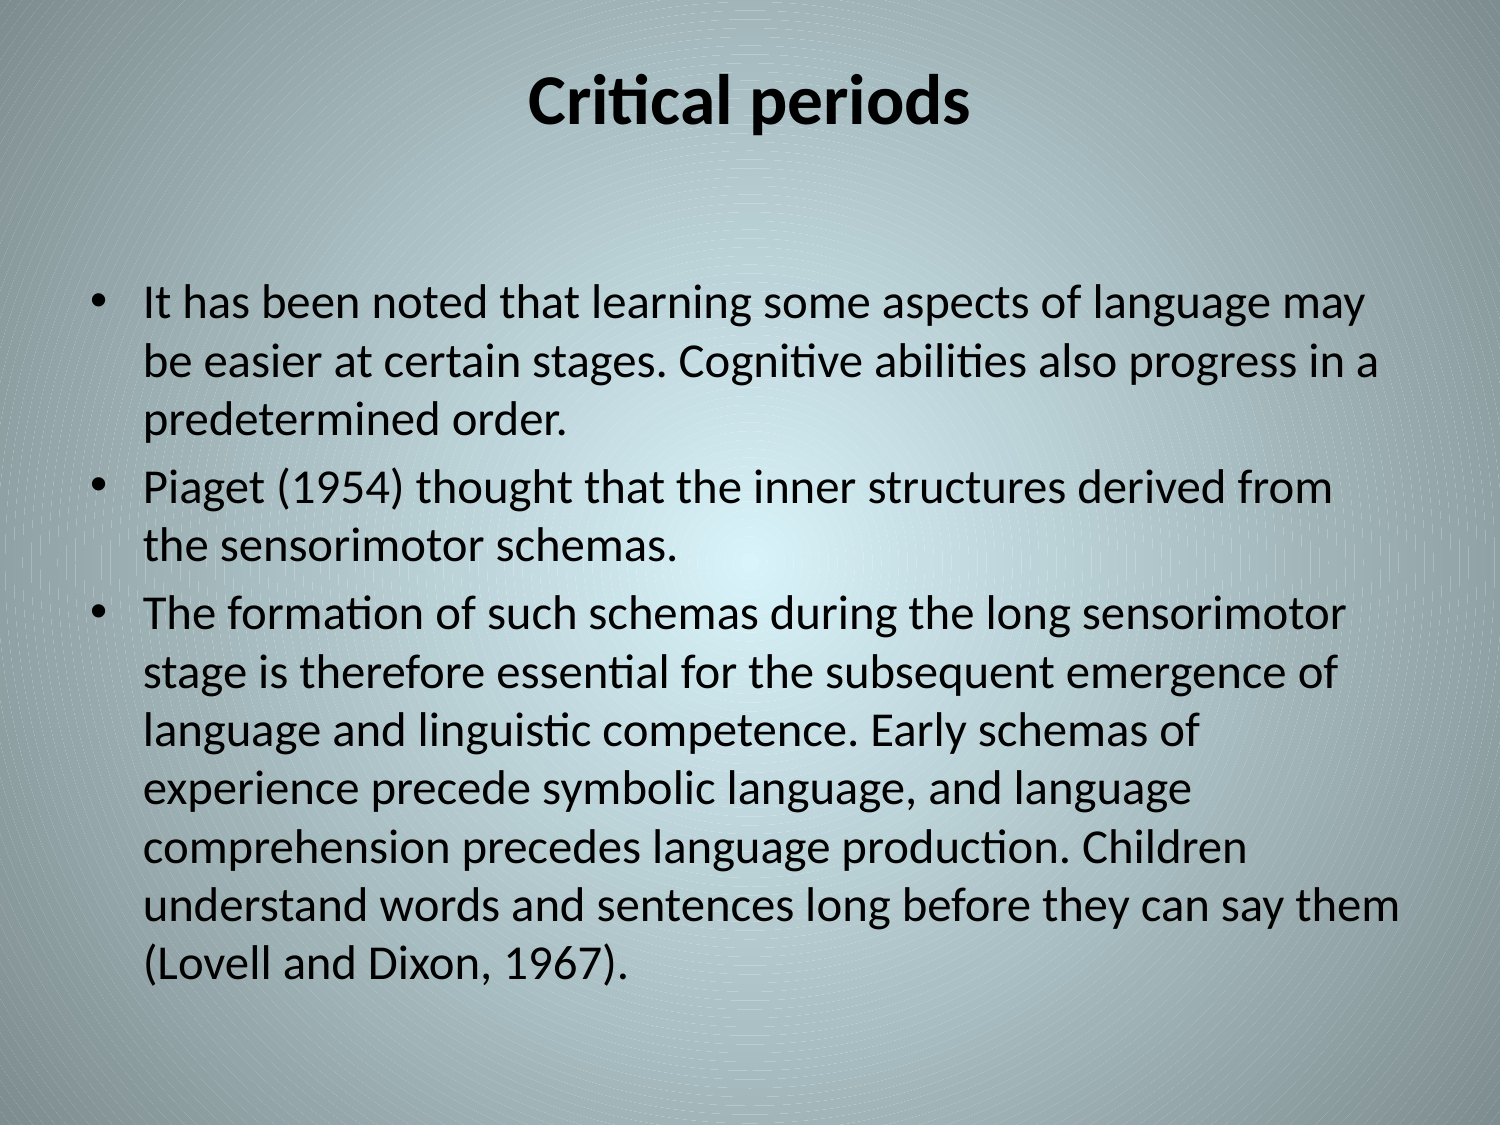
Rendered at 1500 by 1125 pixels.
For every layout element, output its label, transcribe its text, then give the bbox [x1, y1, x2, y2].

title Critical periods [75, 45, 1425, 233]
list It has been noted that learning some aspects of language may be easier at certain stages. Cognitive abilities also progress in a predetermined order. Piaget (1954) thought that the inner structures derived from the sensorimotor schemas. The formation of such schemas during the long sensorimotor stage is therefore essential for the subsequent emergence of language and linguistic competence. Early schemas of experience precede symbolic language, and language comprehension precedes language production. Children understand words and sentences long before they can say them (Lovell and Dixon, 1967). [75, 262, 1425, 1005]
